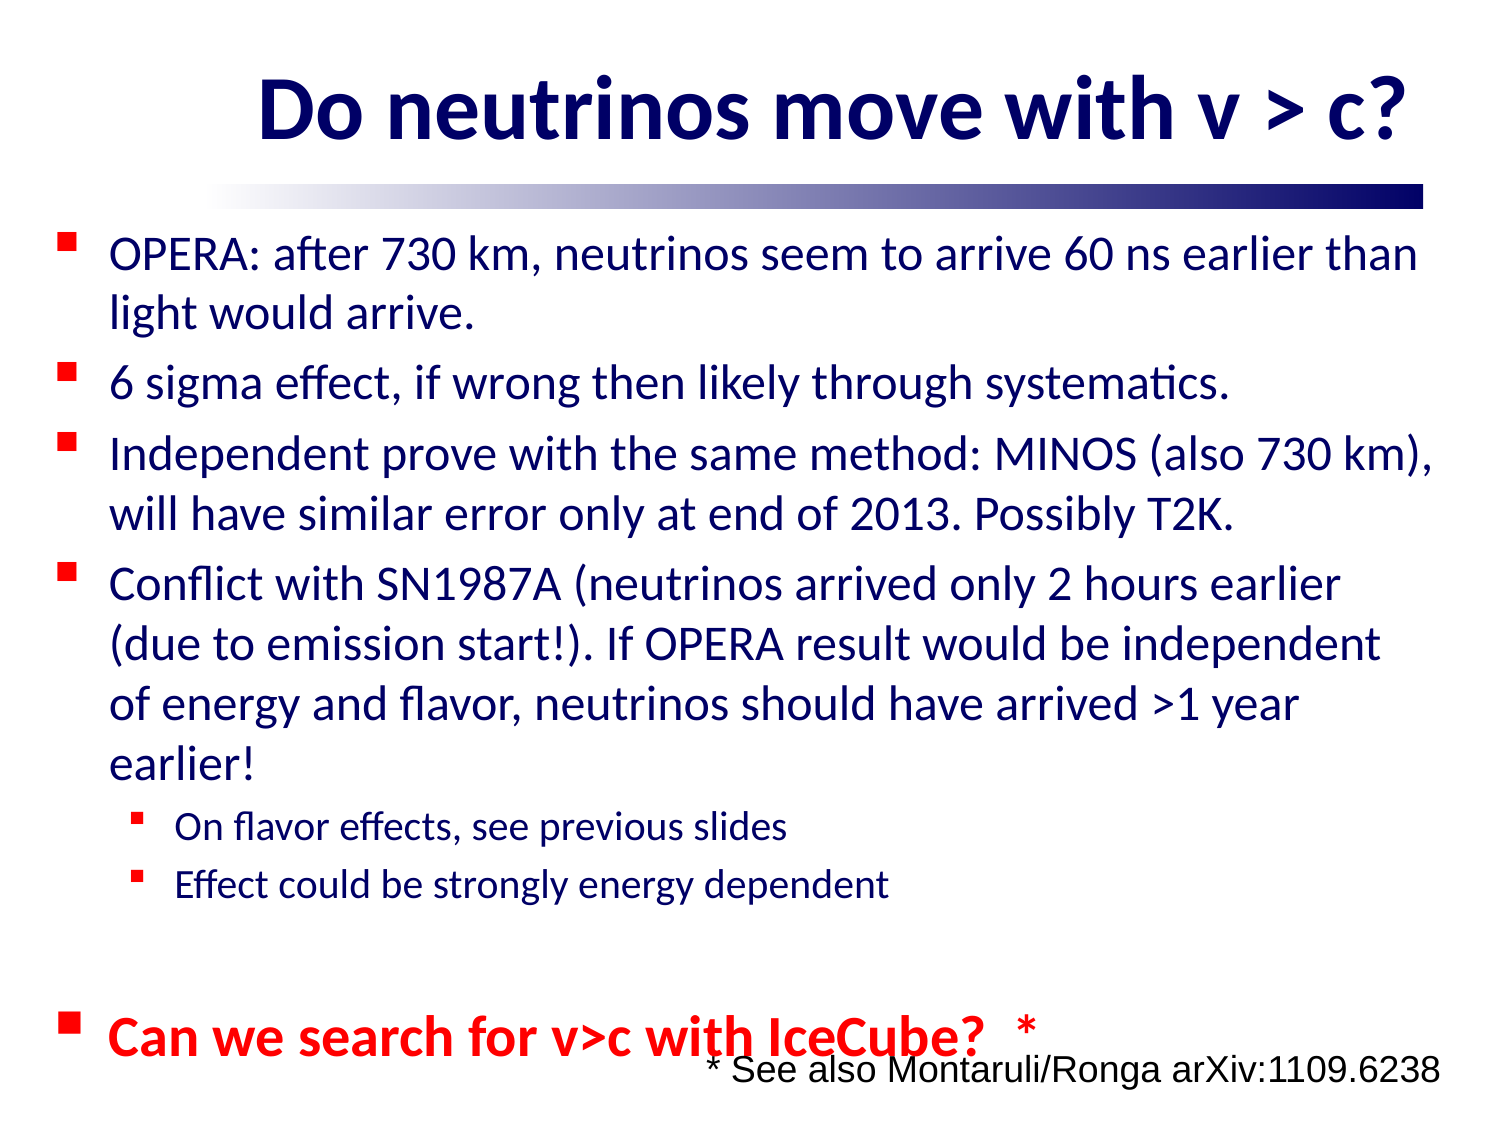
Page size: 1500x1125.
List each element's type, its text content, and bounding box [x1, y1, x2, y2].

title Do neutrinos move with v > c? [200, 24, 1425, 180]
list OPERA: after 730 km, neutrinos seem to arrive 60 ns earlier than light would arrive. 6 sigma effect, if wrong then likely through systematics. Independent prove with the same method: MINOS (also 730 km), will have similar error only at end of 2013. Possibly T2K. Conflict with SN1987A (neutrinos arrived only 2 hours earlier (due to emission start!). If OPERA result would be independent of energy and flavor, neutrinos should have arrived >1 year earlier! On flavor effects, see previous slides Effect could be strongly energy dependent Can we search for v>c with IceCube? * [37, 212, 1450, 955]
text_box * See also Montaruli/Ronga arXiv:1109.6238 [691, 1037, 1457, 1098]
